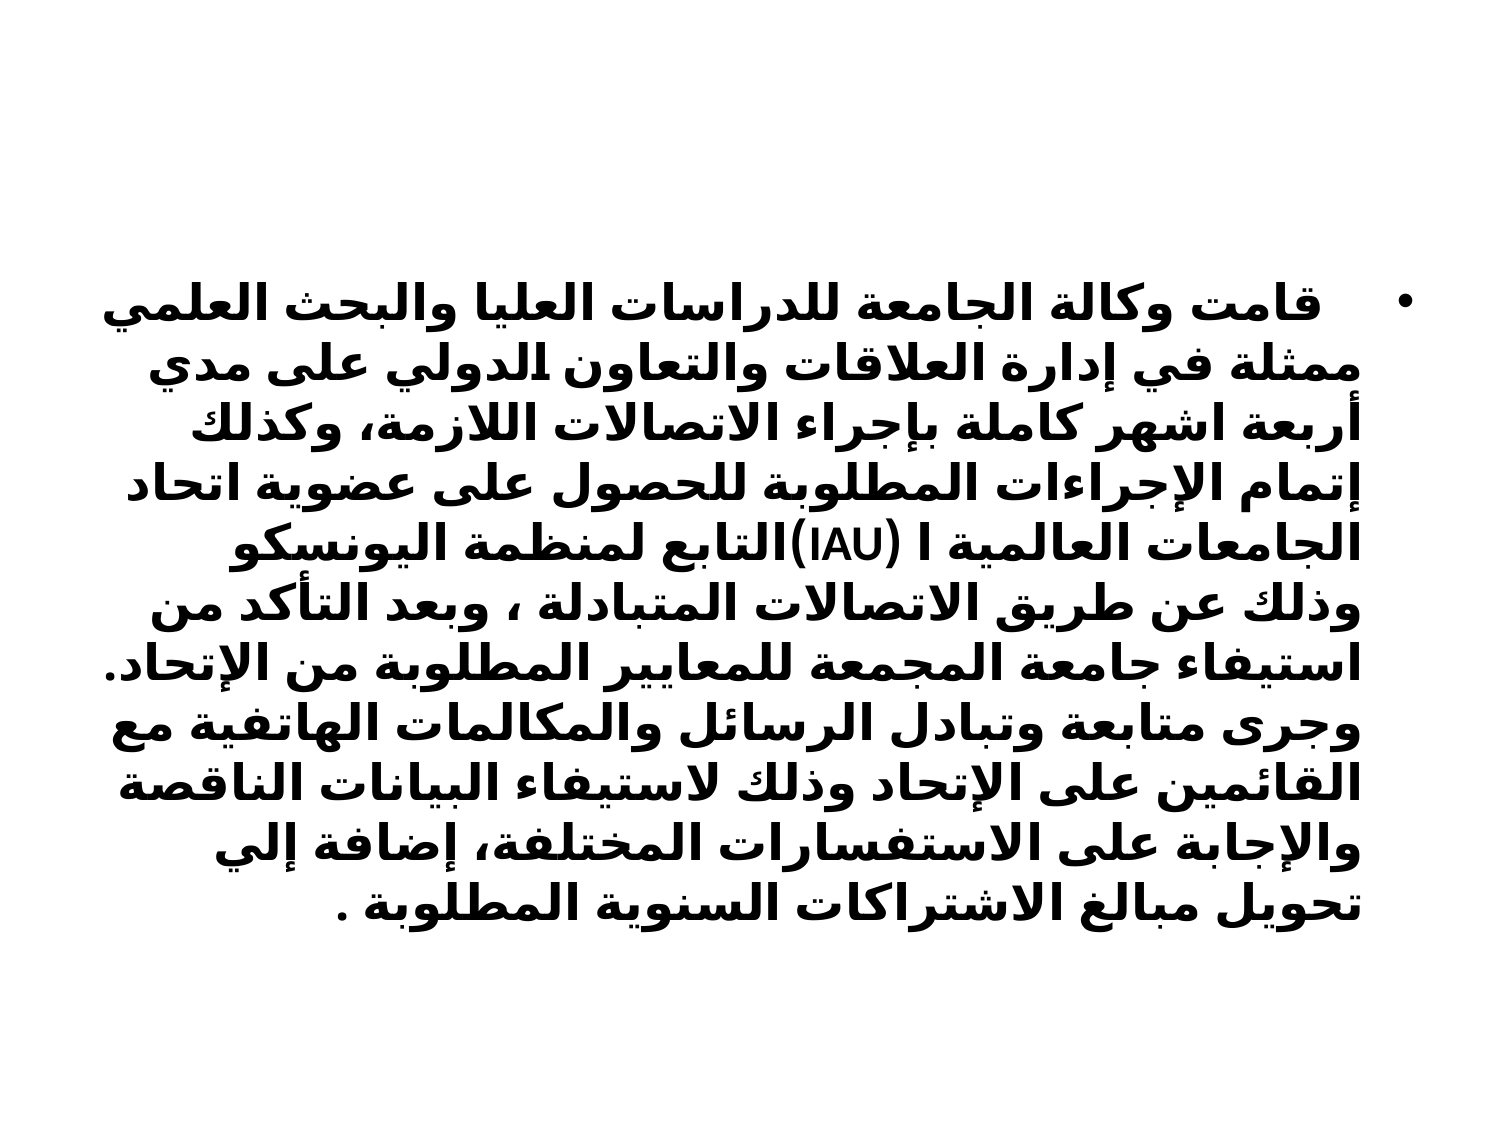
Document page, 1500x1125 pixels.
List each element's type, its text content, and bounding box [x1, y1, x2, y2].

list قامت وكالة الجامعة للدراسات العليا والبحث العلمي ممثلة في إدارة العلاقات والتعاون الدولي على مدي أربعة اشهر كاملة بإجراء الاتصالات اللازمة، وكذلك إتمام الإجراءات المطلوبة للحصول على عضوية اتحاد الجامعات العالمية ا (IAU)التابع لمنظمة اليونسكو وذلك عن طريق الاتصالات المتبادلة ، وبعد التأكد من استيفاء جامعة المجمعة للمعايير المطلوبة من الإتحاد. وجرى متابعة وتبادل الرسائل والمكالمات الهاتفية مع القائمين على الإتحاد وذلك لاستيفاء البيانات الناقصة والإجابة على الاستفسارات المختلفة، إضافة إلي تحويل مبالغ الاشتراكات السنوية المطلوبة . [75, 262, 1425, 1005]
